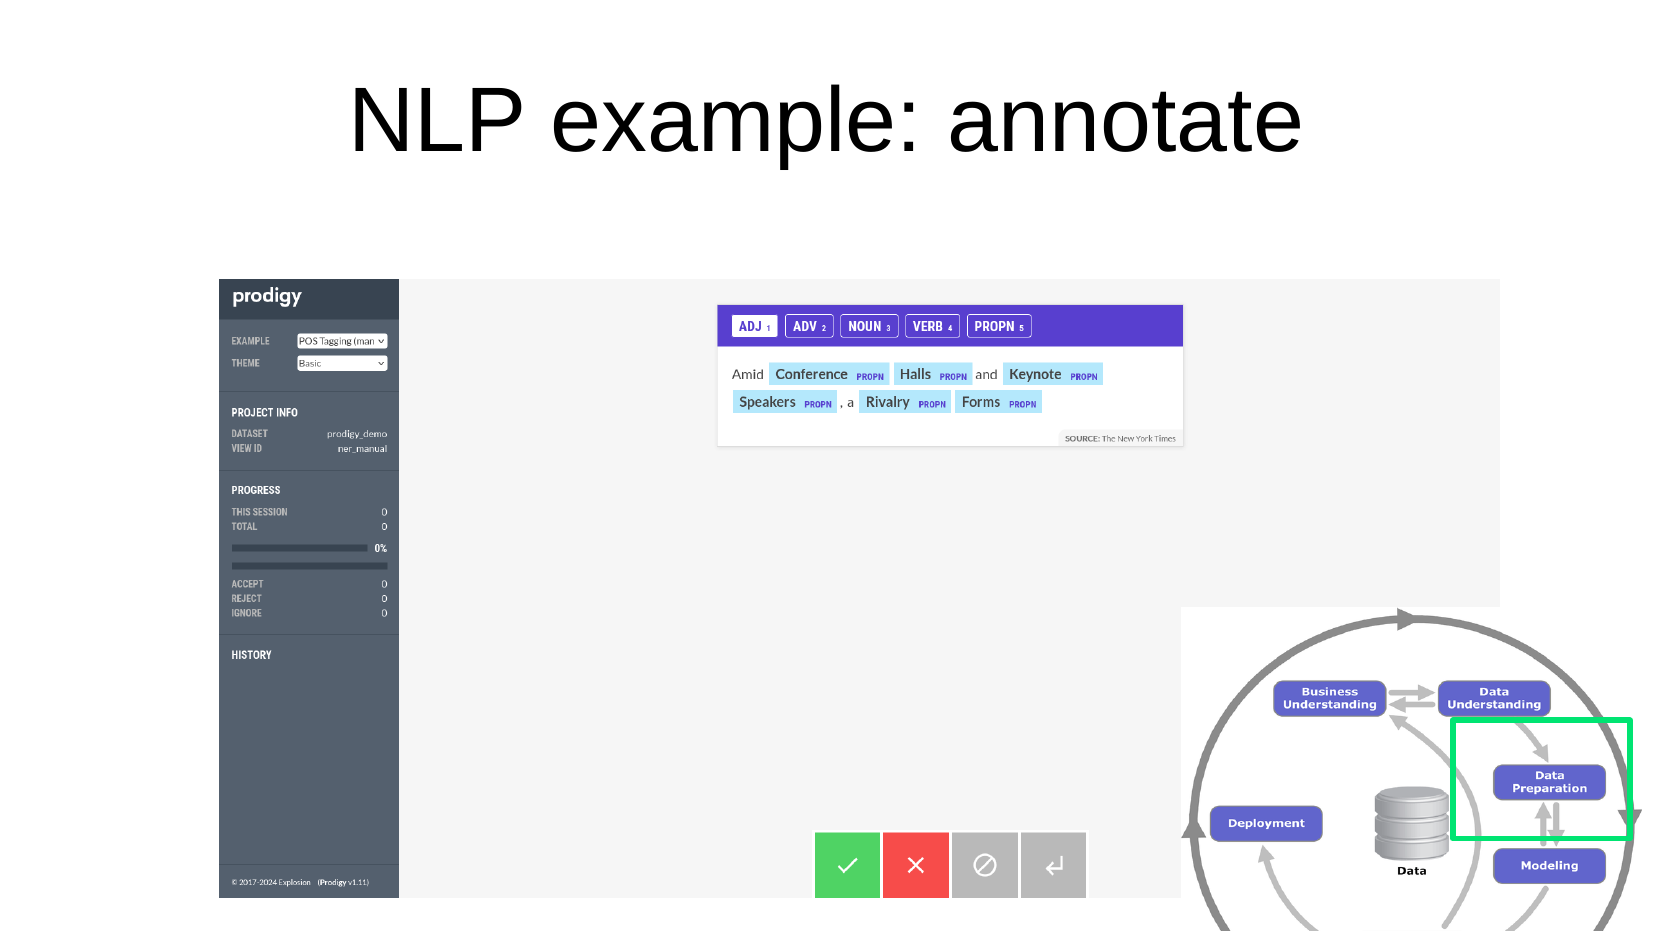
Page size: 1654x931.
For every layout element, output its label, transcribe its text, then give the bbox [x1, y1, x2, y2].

text_box NLP example: annotate [82, 37, 1571, 193]
picture [218, 279, 1642, 931]
